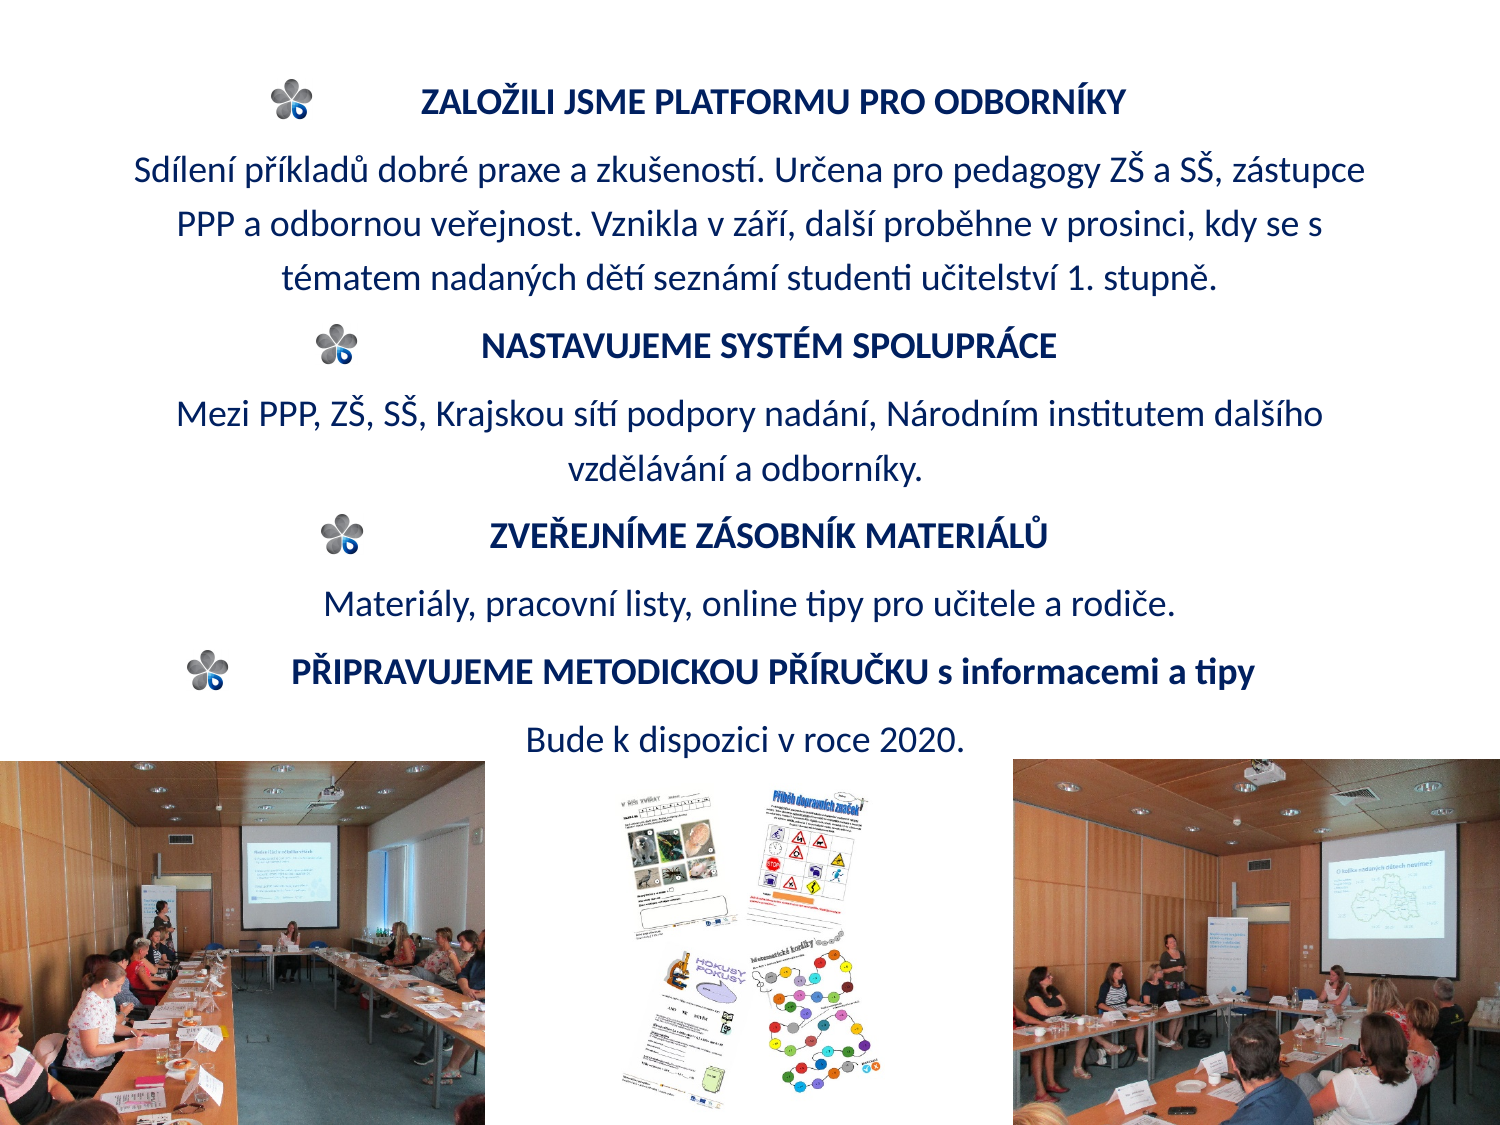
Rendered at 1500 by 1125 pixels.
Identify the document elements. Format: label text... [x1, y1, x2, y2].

list ZALOŽILI JSME PLATFORMU PRO ODBORNÍKY Sdílení příkladů dobré praxe a zkušeností. Určena pro pedagogy ZŠ a SŠ, zástupce PPP a odbornou veřejnost. Vznikla v září, další proběhne v prosinci, kdy se s tématem nadaných dětí seznámí studenti učitelství 1. stupně. NASTAVUJEME SYSTÉM SPOLUPRÁCE Mezi PPP, ZŠ, SŠ, Krajskou sítí podpory nadání, Národním institutem dalšího vzdělávání a odborníky. ZVEŘEJNÍME ZÁSOBNÍK MATERIÁLŮ Materiály, pracovní listy, online tipy pro učitele a rodiče. PŘIPRAVUJEME METODICKOU PŘÍRUČKU s informacemi a tipy Bude k dispozici v roce 2020. [103, 59, 1397, 774]
picture [1013, 759, 1500, 1125]
picture [0, 761, 485, 1125]
picture [615, 783, 885, 1115]
picture [186, 649, 229, 691]
picture [270, 78, 313, 120]
picture [320, 513, 364, 555]
picture [315, 323, 358, 365]
